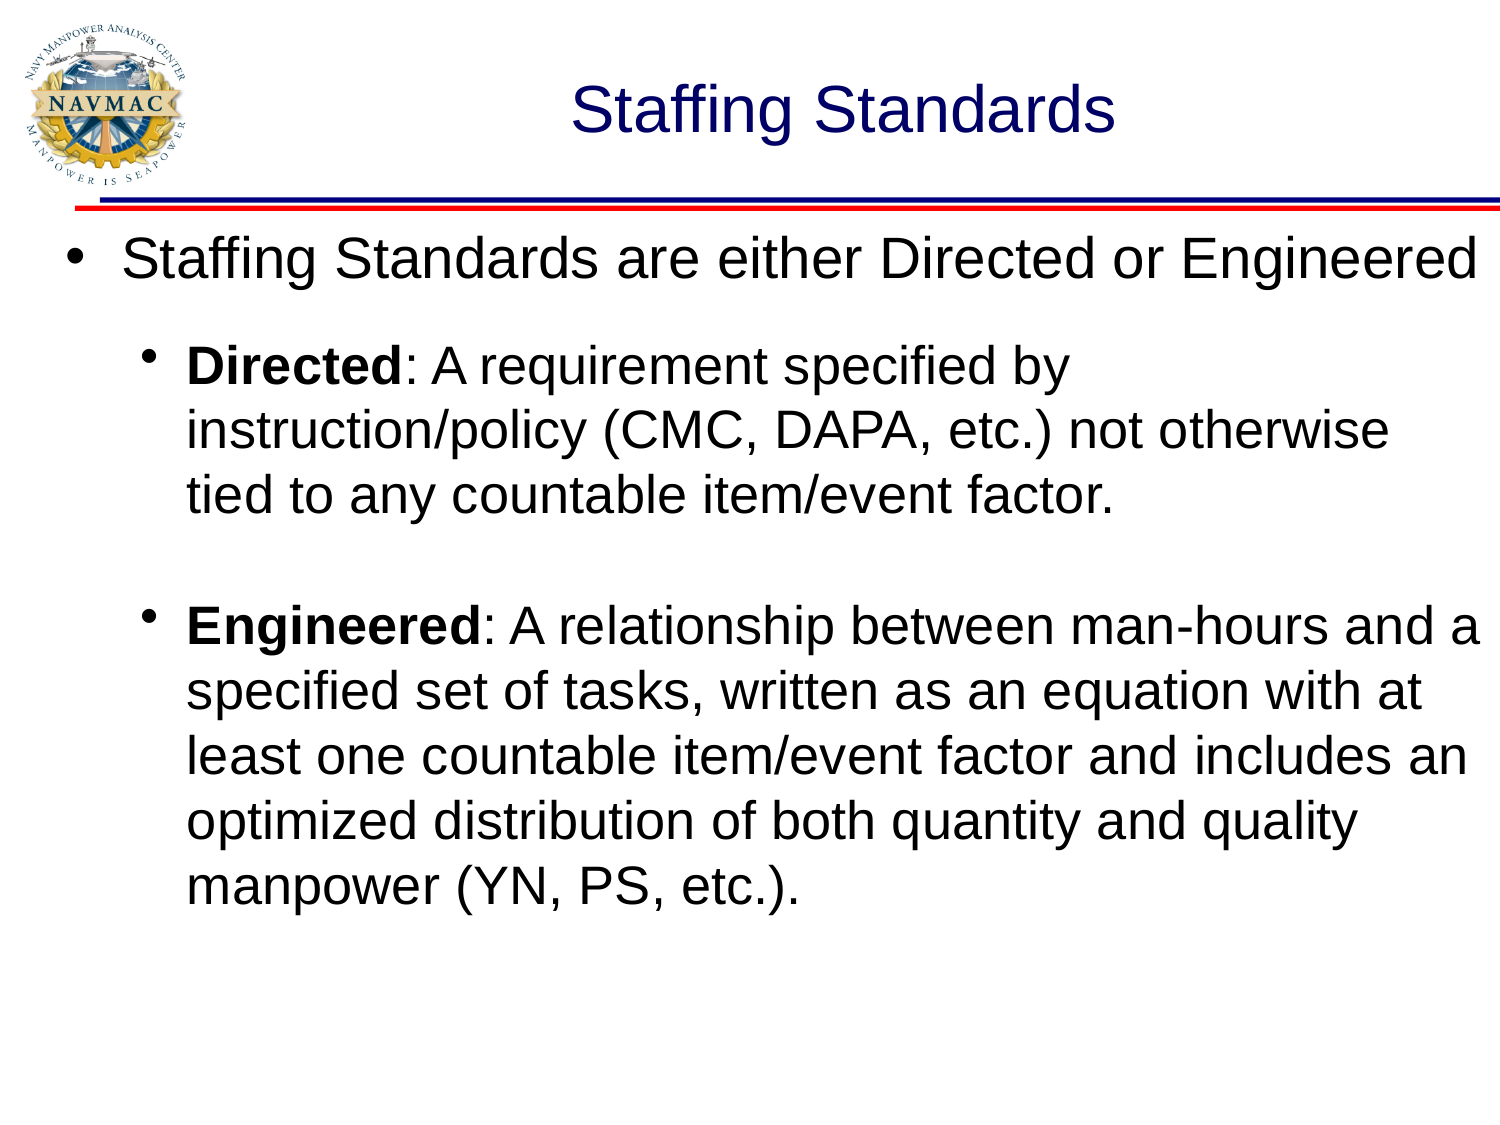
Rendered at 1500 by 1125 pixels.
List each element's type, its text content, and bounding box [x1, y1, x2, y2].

title Staffing Standards [187, 12, 1500, 201]
picture [22, 22, 187, 188]
list Staffing Standards are either Directed or Engineered Directed: A requirement specified by instruction/policy (CMC, DAPA, etc.) not otherwise tied to any countable item/event factor. Engineered: A relationship between man-hours and a specified set of tasks, written as an equation with at least one countable item/event factor and includes an optimized distribution of both quantity and quality manpower (YN, PS, etc.). [49, 212, 1500, 938]
